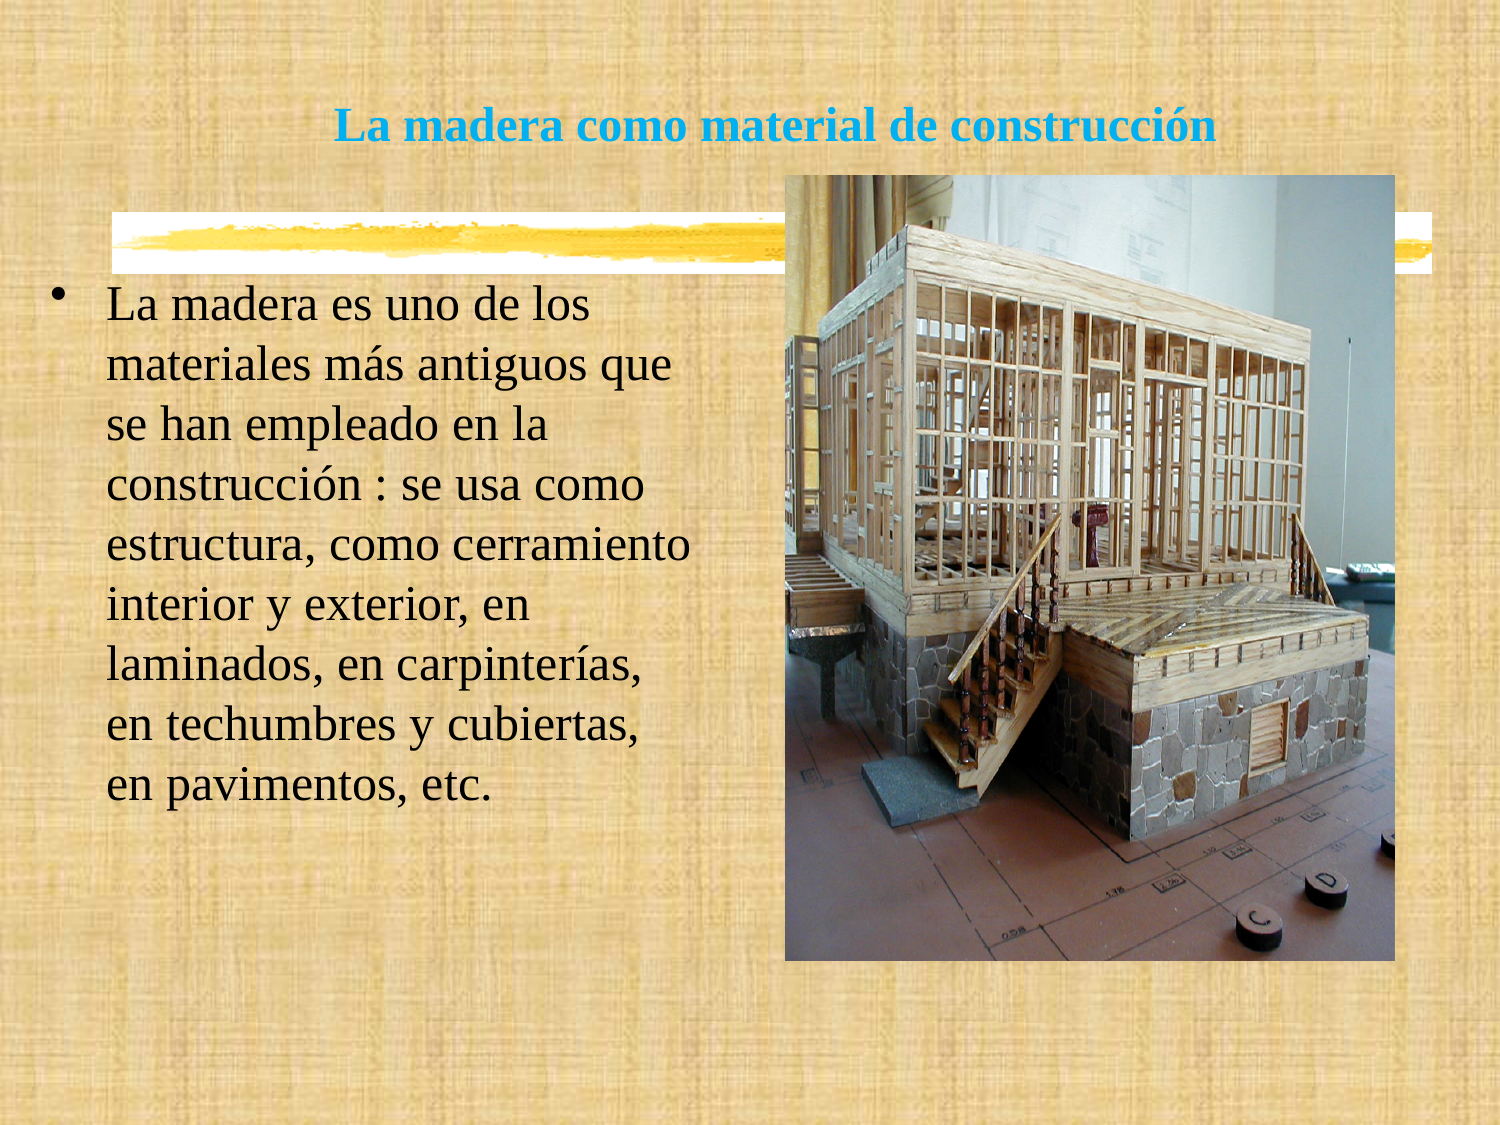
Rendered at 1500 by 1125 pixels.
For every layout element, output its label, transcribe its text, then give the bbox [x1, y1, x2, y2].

list La madera es uno de los materiales más antiguos que se han empleado en la construcción : se usa como estructura, como cerramiento interior y exterior, en laminados, en carpinterías, en techumbres y cubiertas, en pavimentos, etc. [35, 262, 715, 1005]
title La madera como material de construcción [137, 24, 1413, 213]
picture [0, 0, 1500, 1125]
